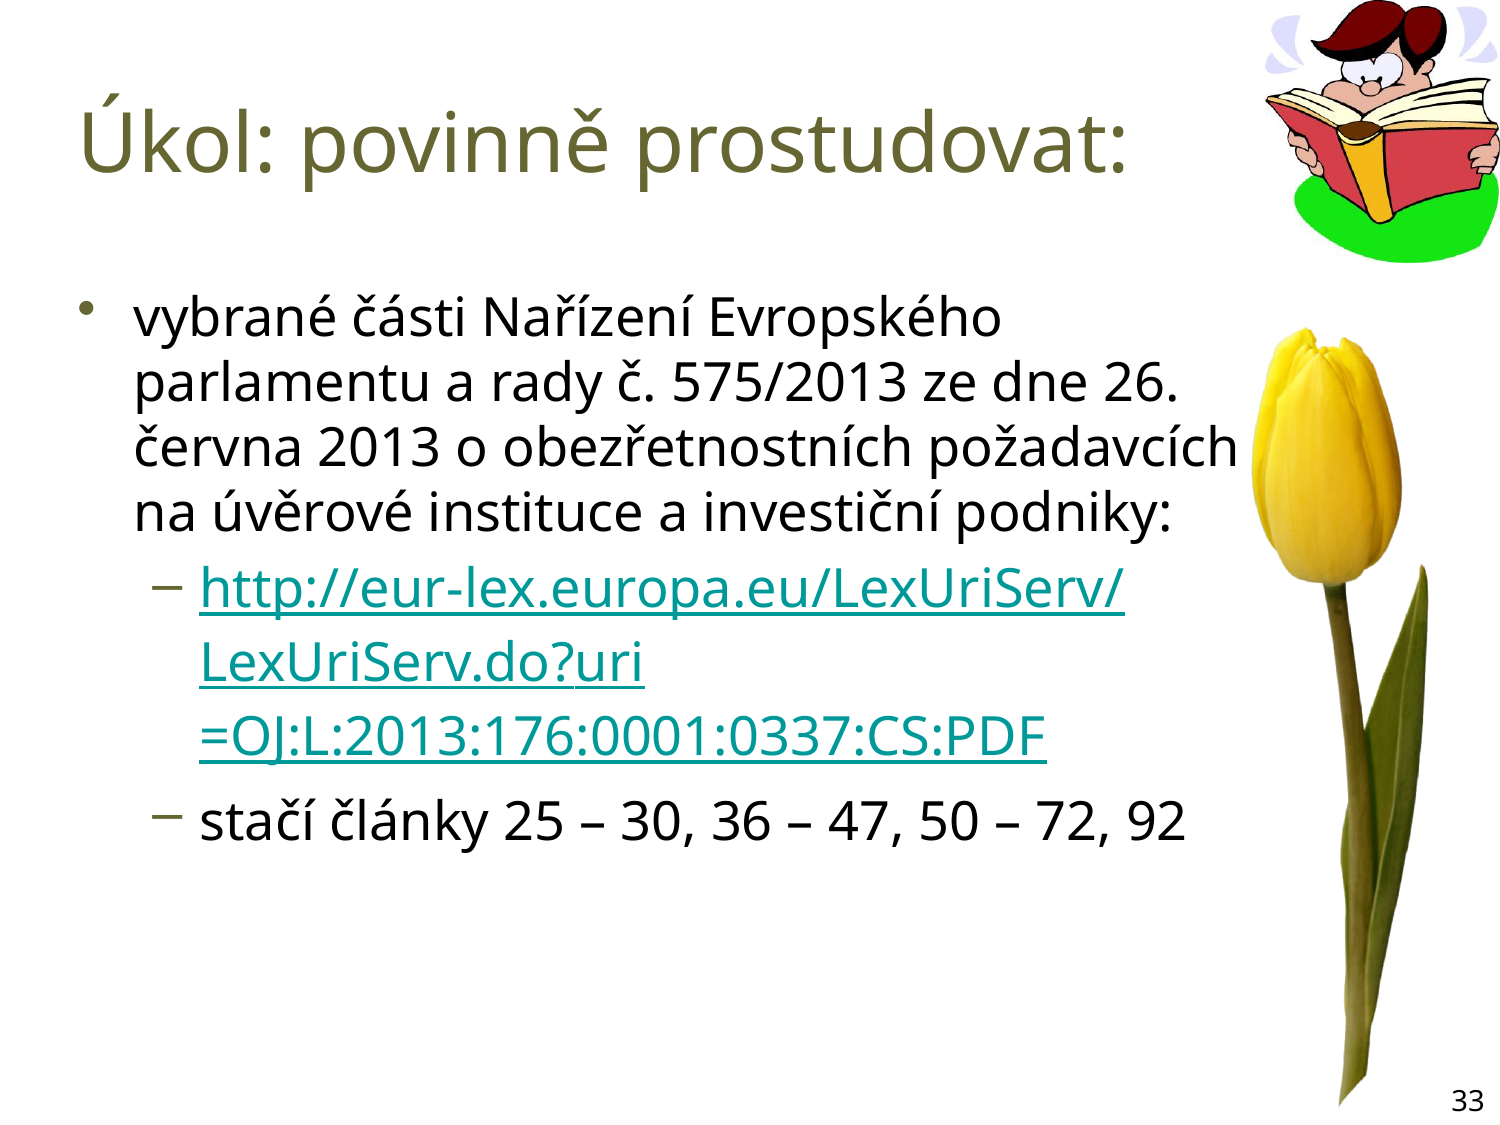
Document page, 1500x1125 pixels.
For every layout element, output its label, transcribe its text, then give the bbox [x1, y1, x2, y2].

slide_number 33 [1149, 1074, 1500, 1125]
list vybrané části Nařízení Evropského parlamentu a rady č. 575/2013 ze dne 26. června 2013 o obezřetnostních požadavcích na úvěrové instituce a investiční podniky: http://eur-lex.europa.eu/LexUriServ/LexUriServ.do?uri=OJ:L:2013:176:0001:0337:CS:PDF stačí články 25 – 30, 36 – 47, 50 – 72, 92 [62, 274, 1263, 1018]
picture [1187, 312, 1500, 1074]
picture [1265, 0, 1500, 263]
title Úkol: povinně prostudovat: [62, 44, 1260, 233]
